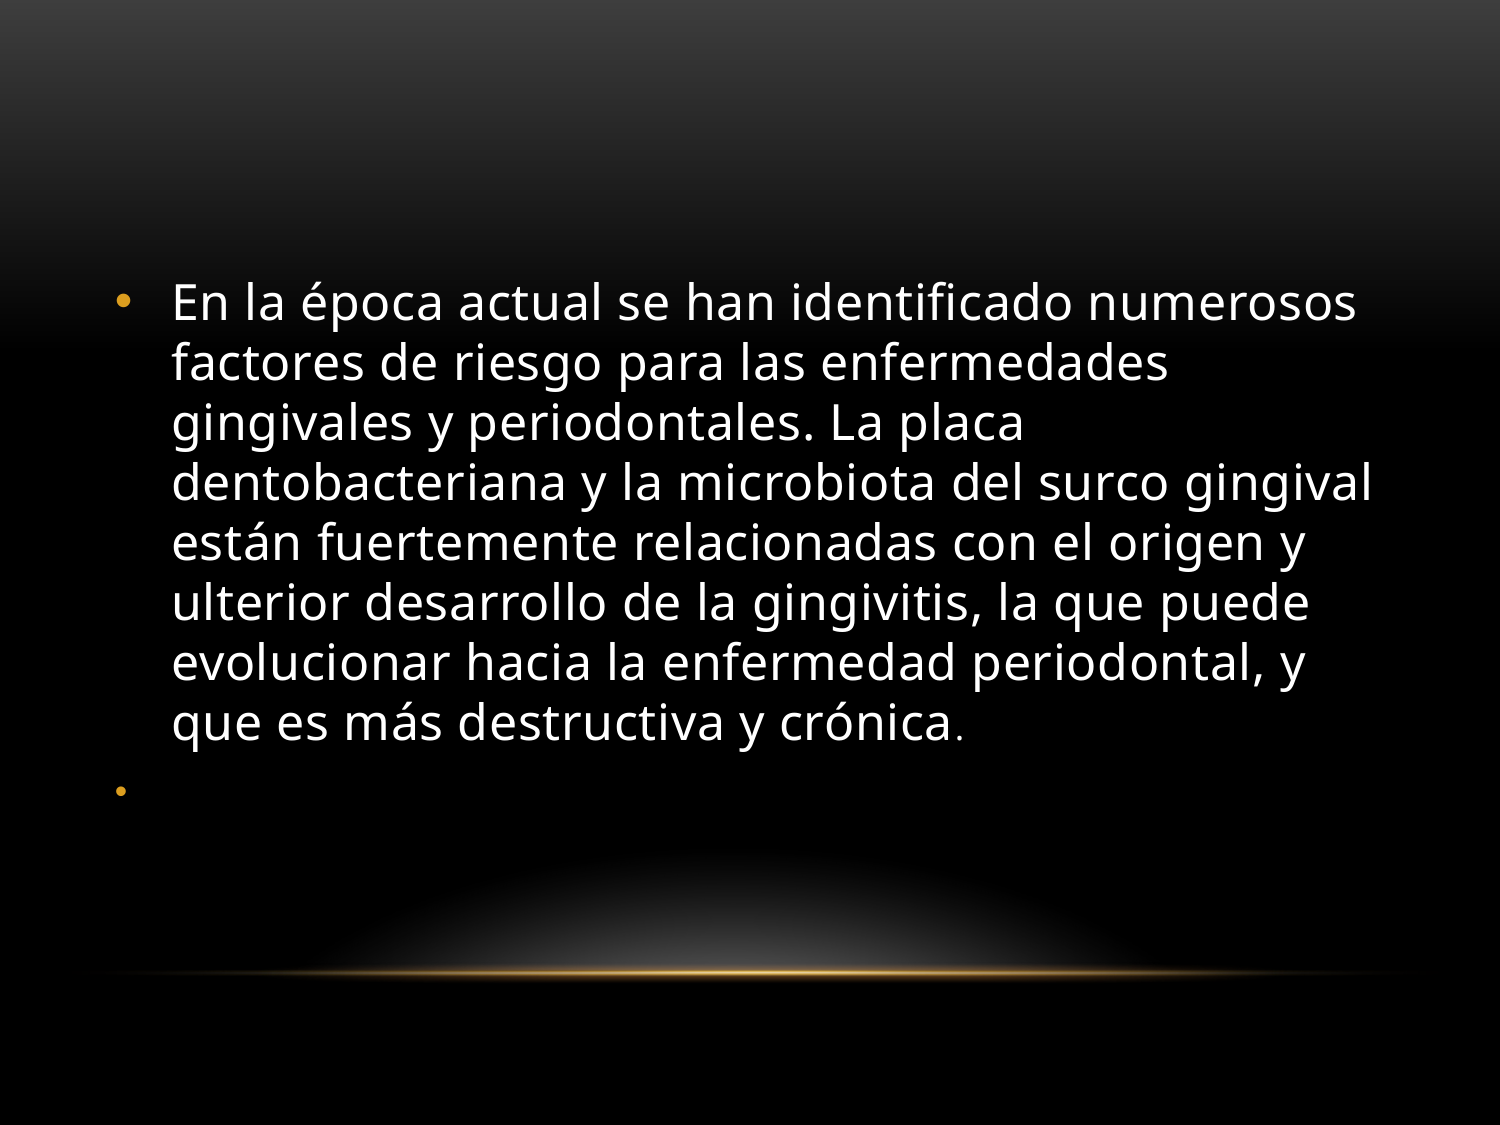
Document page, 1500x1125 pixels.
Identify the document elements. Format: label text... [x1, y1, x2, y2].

picture [0, 0, 1500, 1125]
list En la época actual se han identificado numerosos factores de riesgo para las enfermedades gingivales y periodontales. La placa dentobacteriana y la microbiota del surco gingival están fuertemente relacionadas con el origen y ulterior desarrollo de la gingivitis, la que puede evolucionar hacia la enfermedad periodontal, y que es más destructiva y crónica. [99, 262, 1400, 938]
